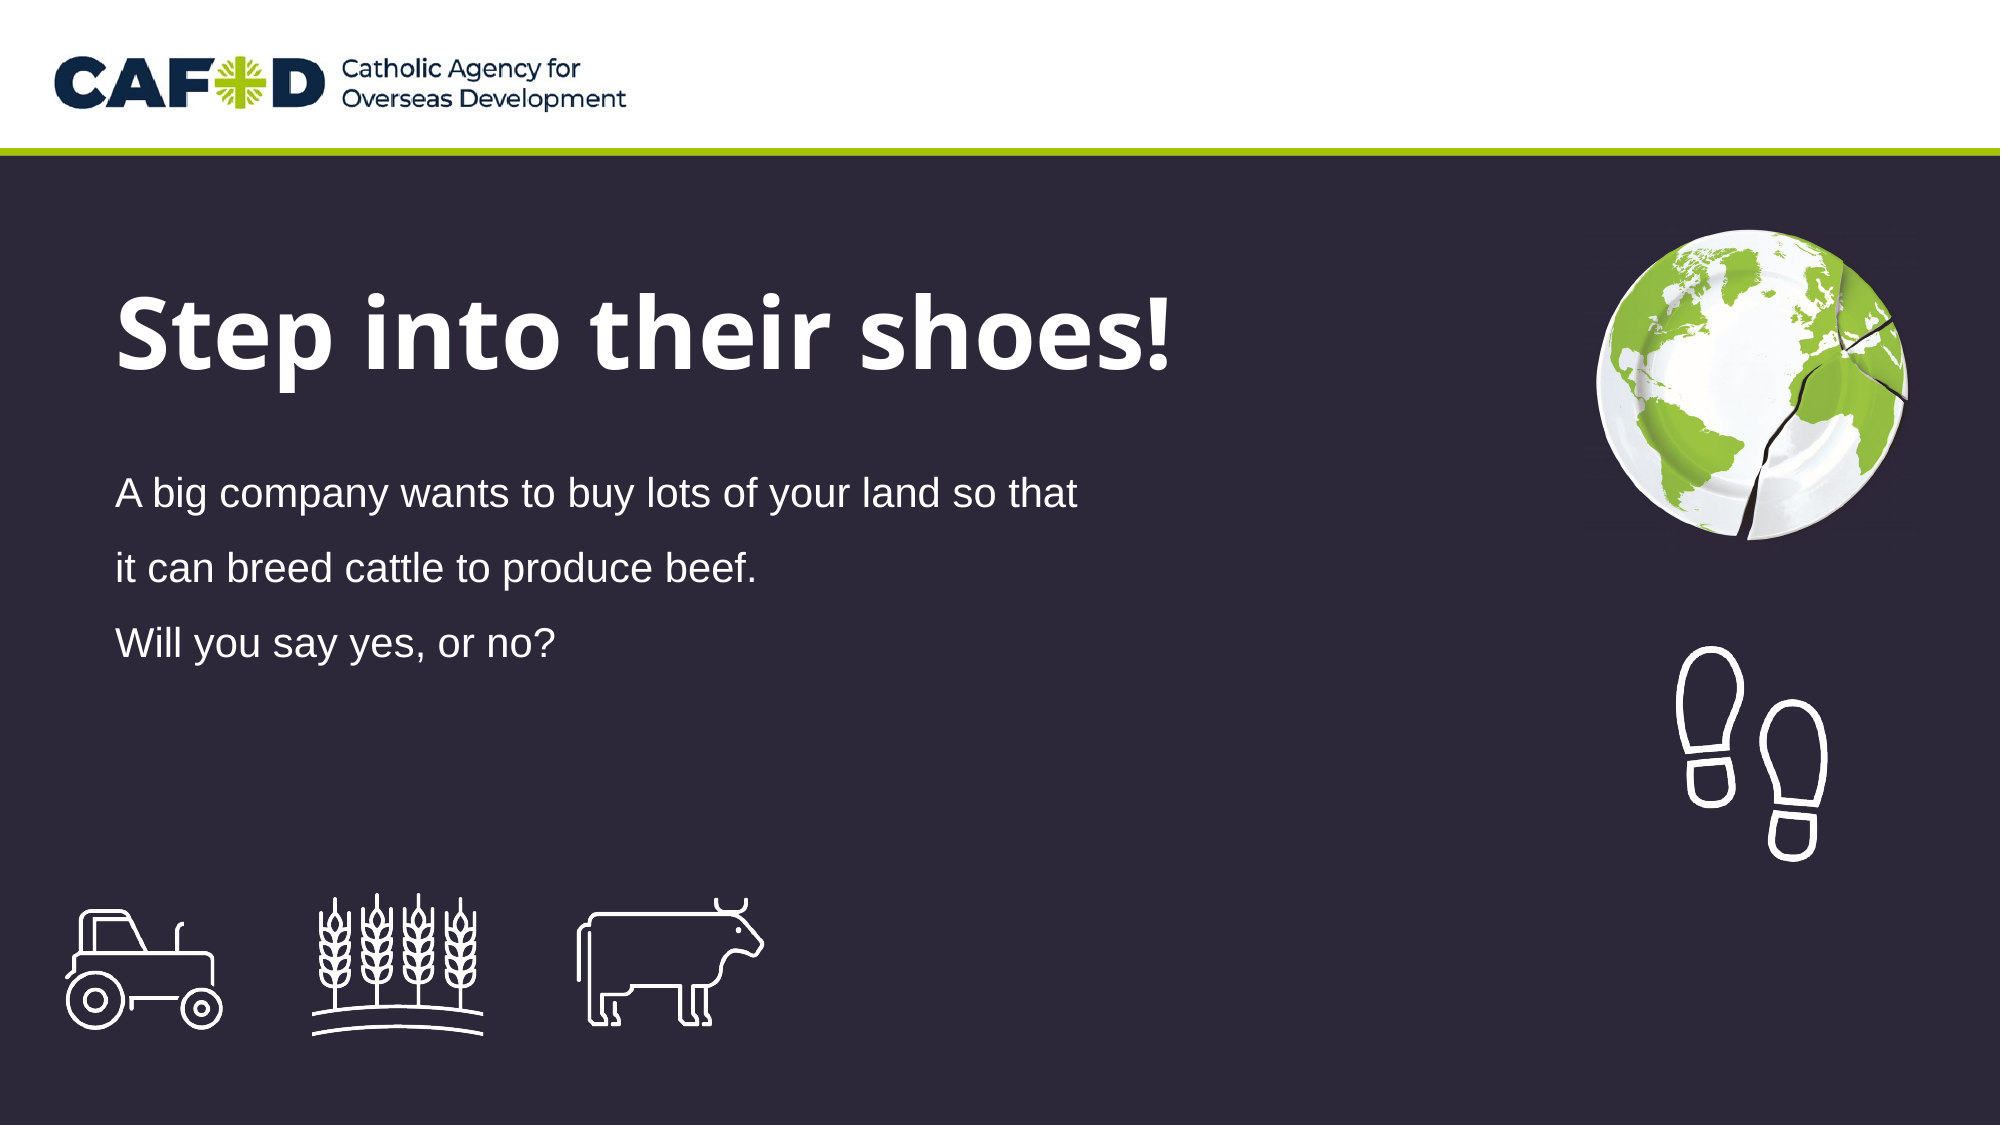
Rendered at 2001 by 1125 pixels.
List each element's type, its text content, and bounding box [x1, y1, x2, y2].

text_box Step into their shoes! [100, 262, 1233, 397]
picture [39, 866, 243, 1070]
picture [1635, 637, 1868, 870]
picture [302, 871, 493, 1062]
picture [568, 859, 771, 1062]
text_box A big company wants to buy lots of your land so that it can breed cattle to produce beef. Will you say yes, or no? [100, 433, 1101, 674]
picture [52, 54, 631, 113]
picture [1584, 218, 1919, 552]
